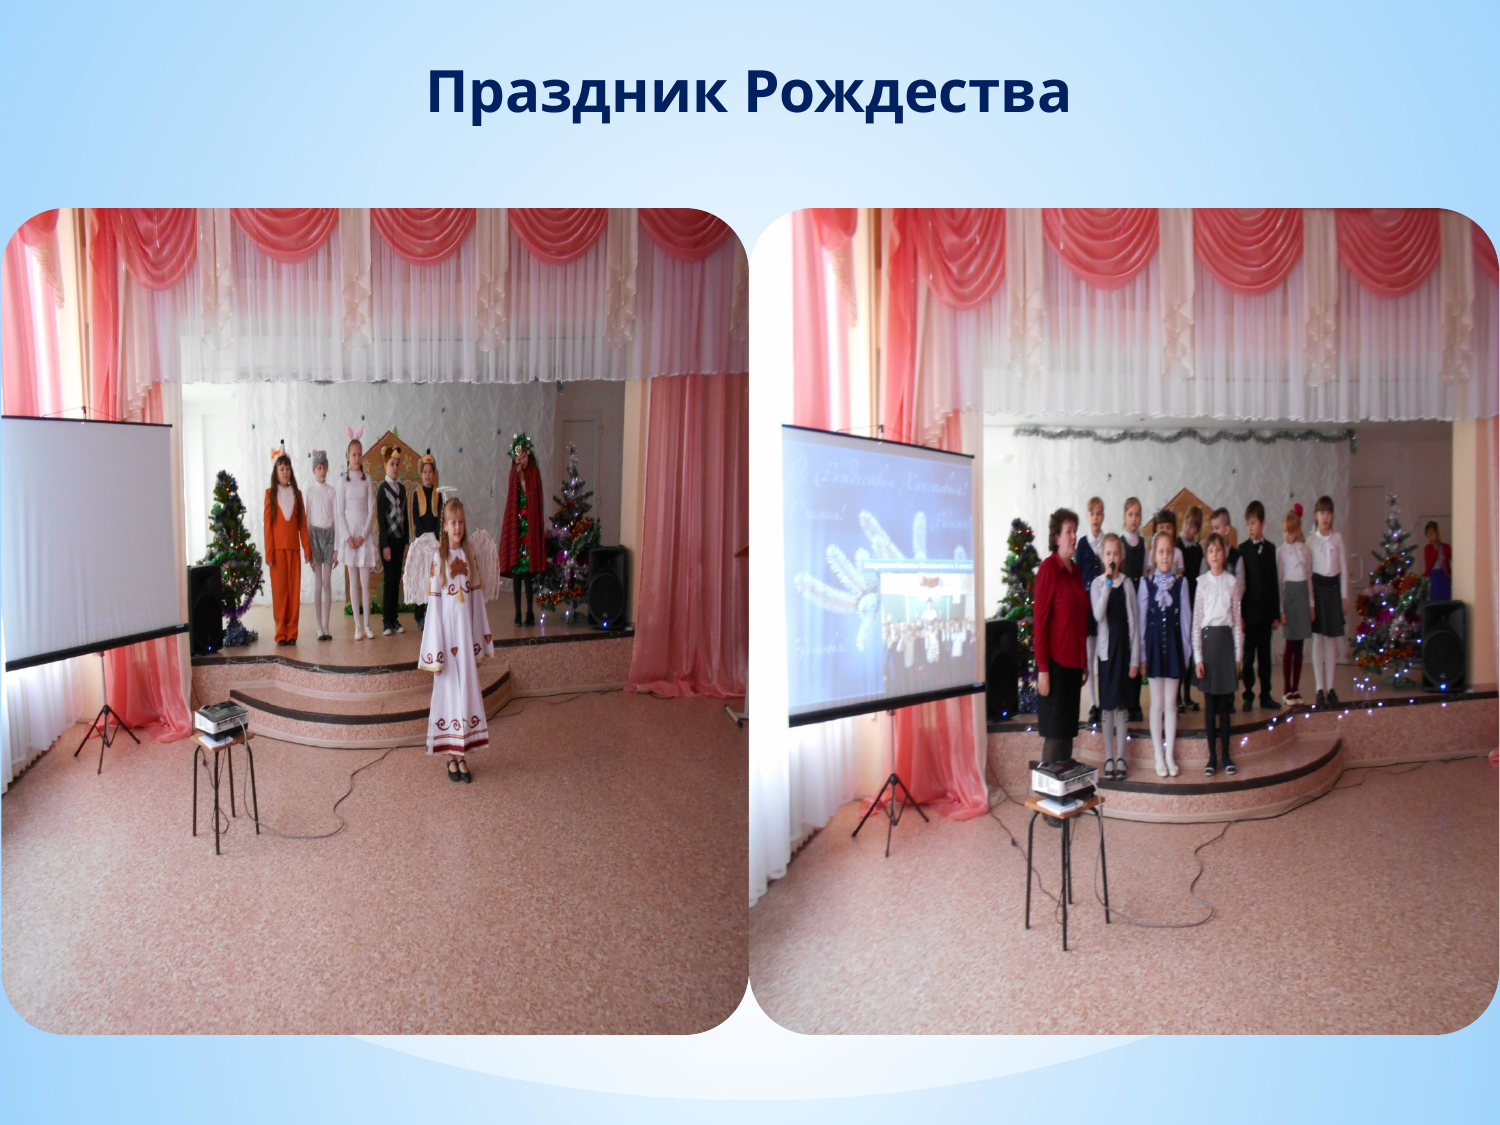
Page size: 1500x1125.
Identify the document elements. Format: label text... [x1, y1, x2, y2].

picture [1, 207, 1500, 1036]
text_box Праздник Рождества [0, 47, 1499, 132]
